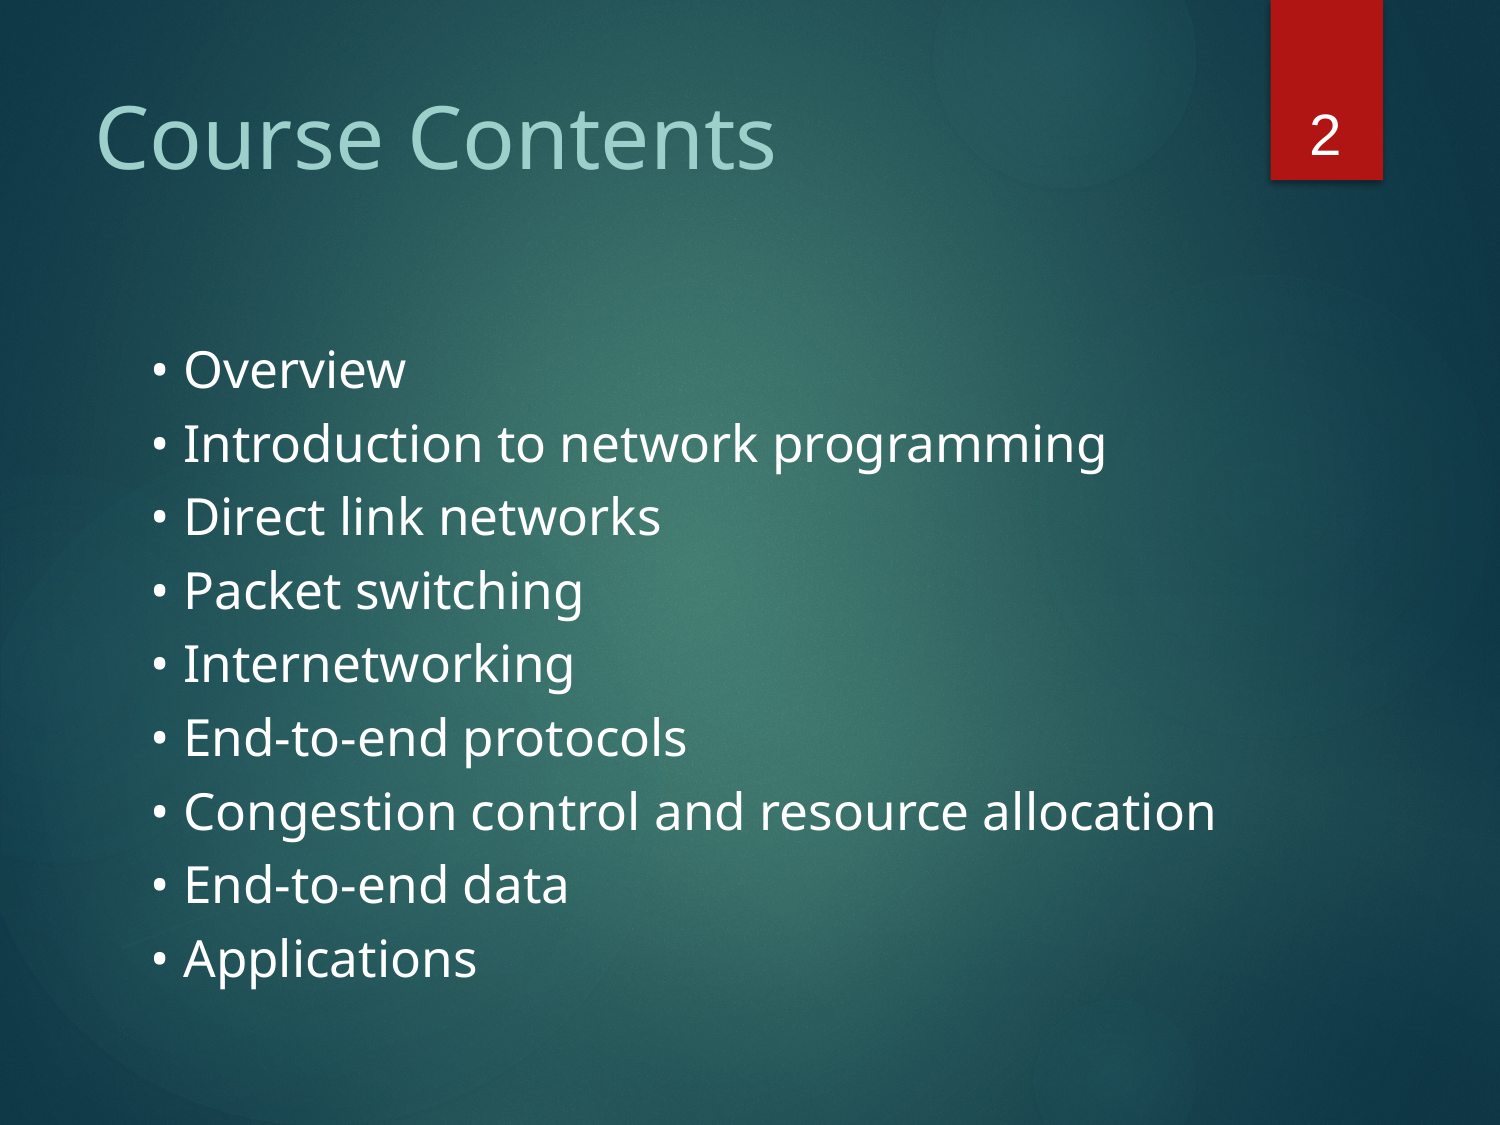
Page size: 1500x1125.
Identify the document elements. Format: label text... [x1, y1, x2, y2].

title Course Contents [79, 74, 1237, 304]
list • Overview • Introduction to network programming • Direct link networks • Packet switching • Internetworking • End-to-end protocols • Congestion control and resource allocation • End-to-end data • Applications [135, 336, 1237, 1025]
slide_number 2 [1273, 48, 1378, 175]
